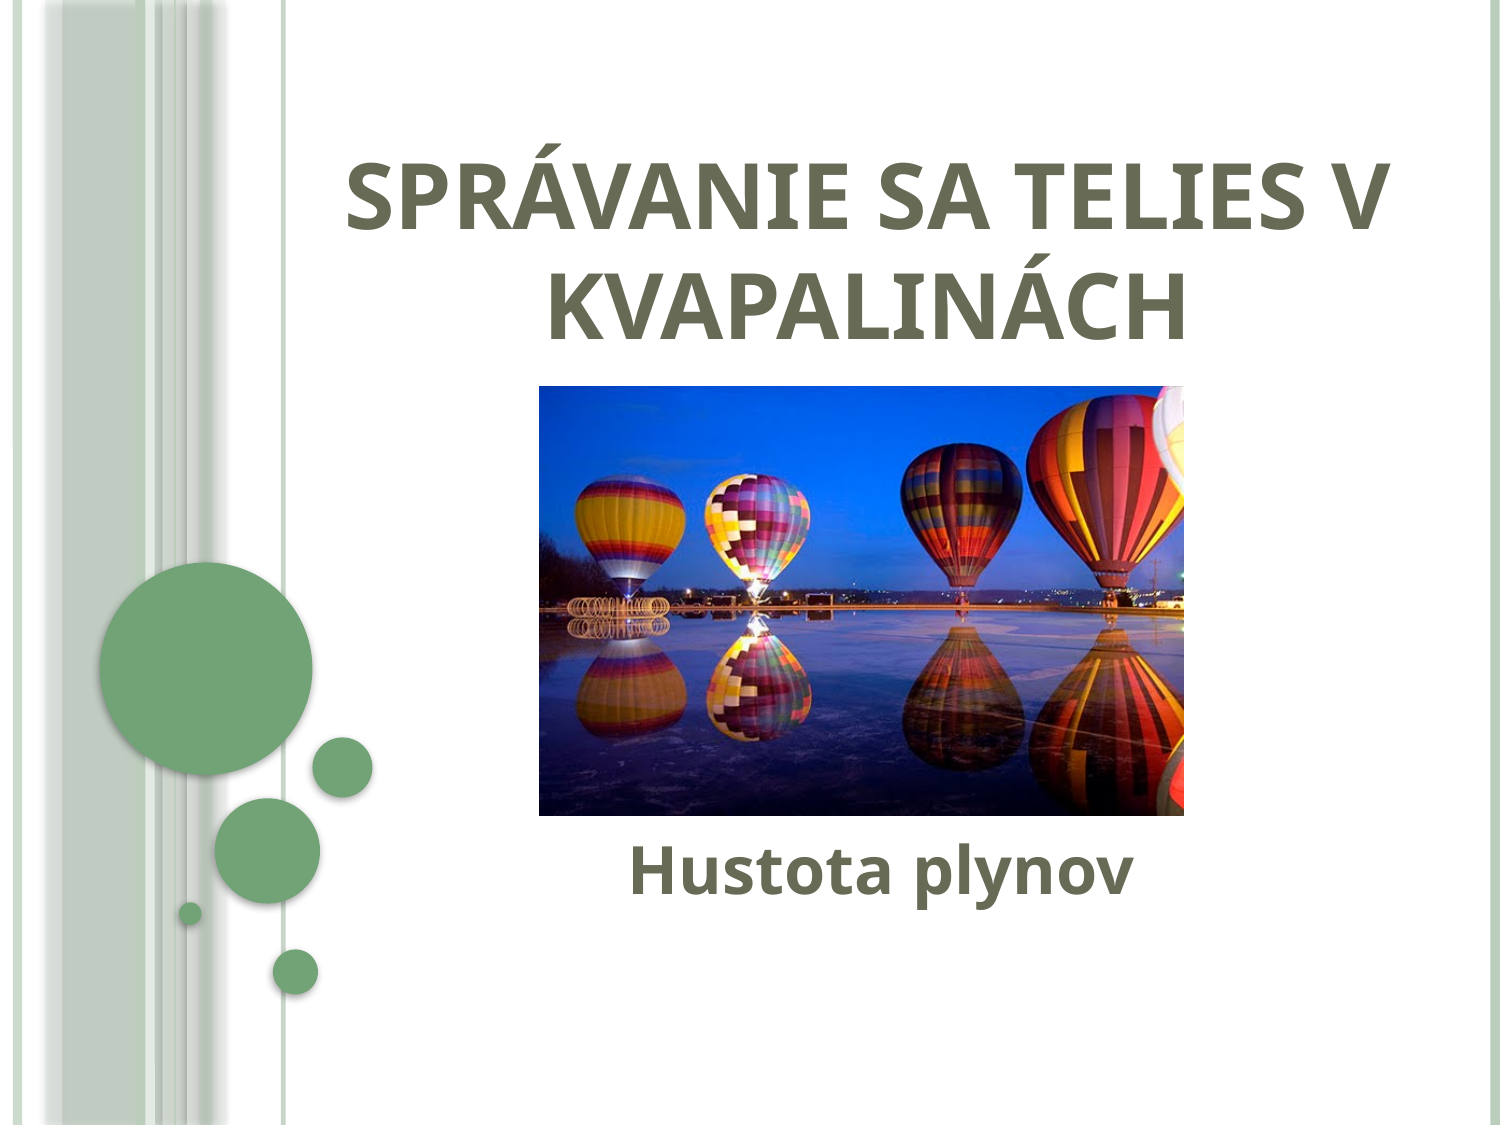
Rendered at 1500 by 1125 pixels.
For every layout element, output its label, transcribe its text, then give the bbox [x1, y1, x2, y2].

picture [538, 386, 1184, 816]
title Správanie sa telies v kvapalinách [277, 54, 1459, 366]
subtitle Hustota plynov [375, 820, 1388, 1046]
